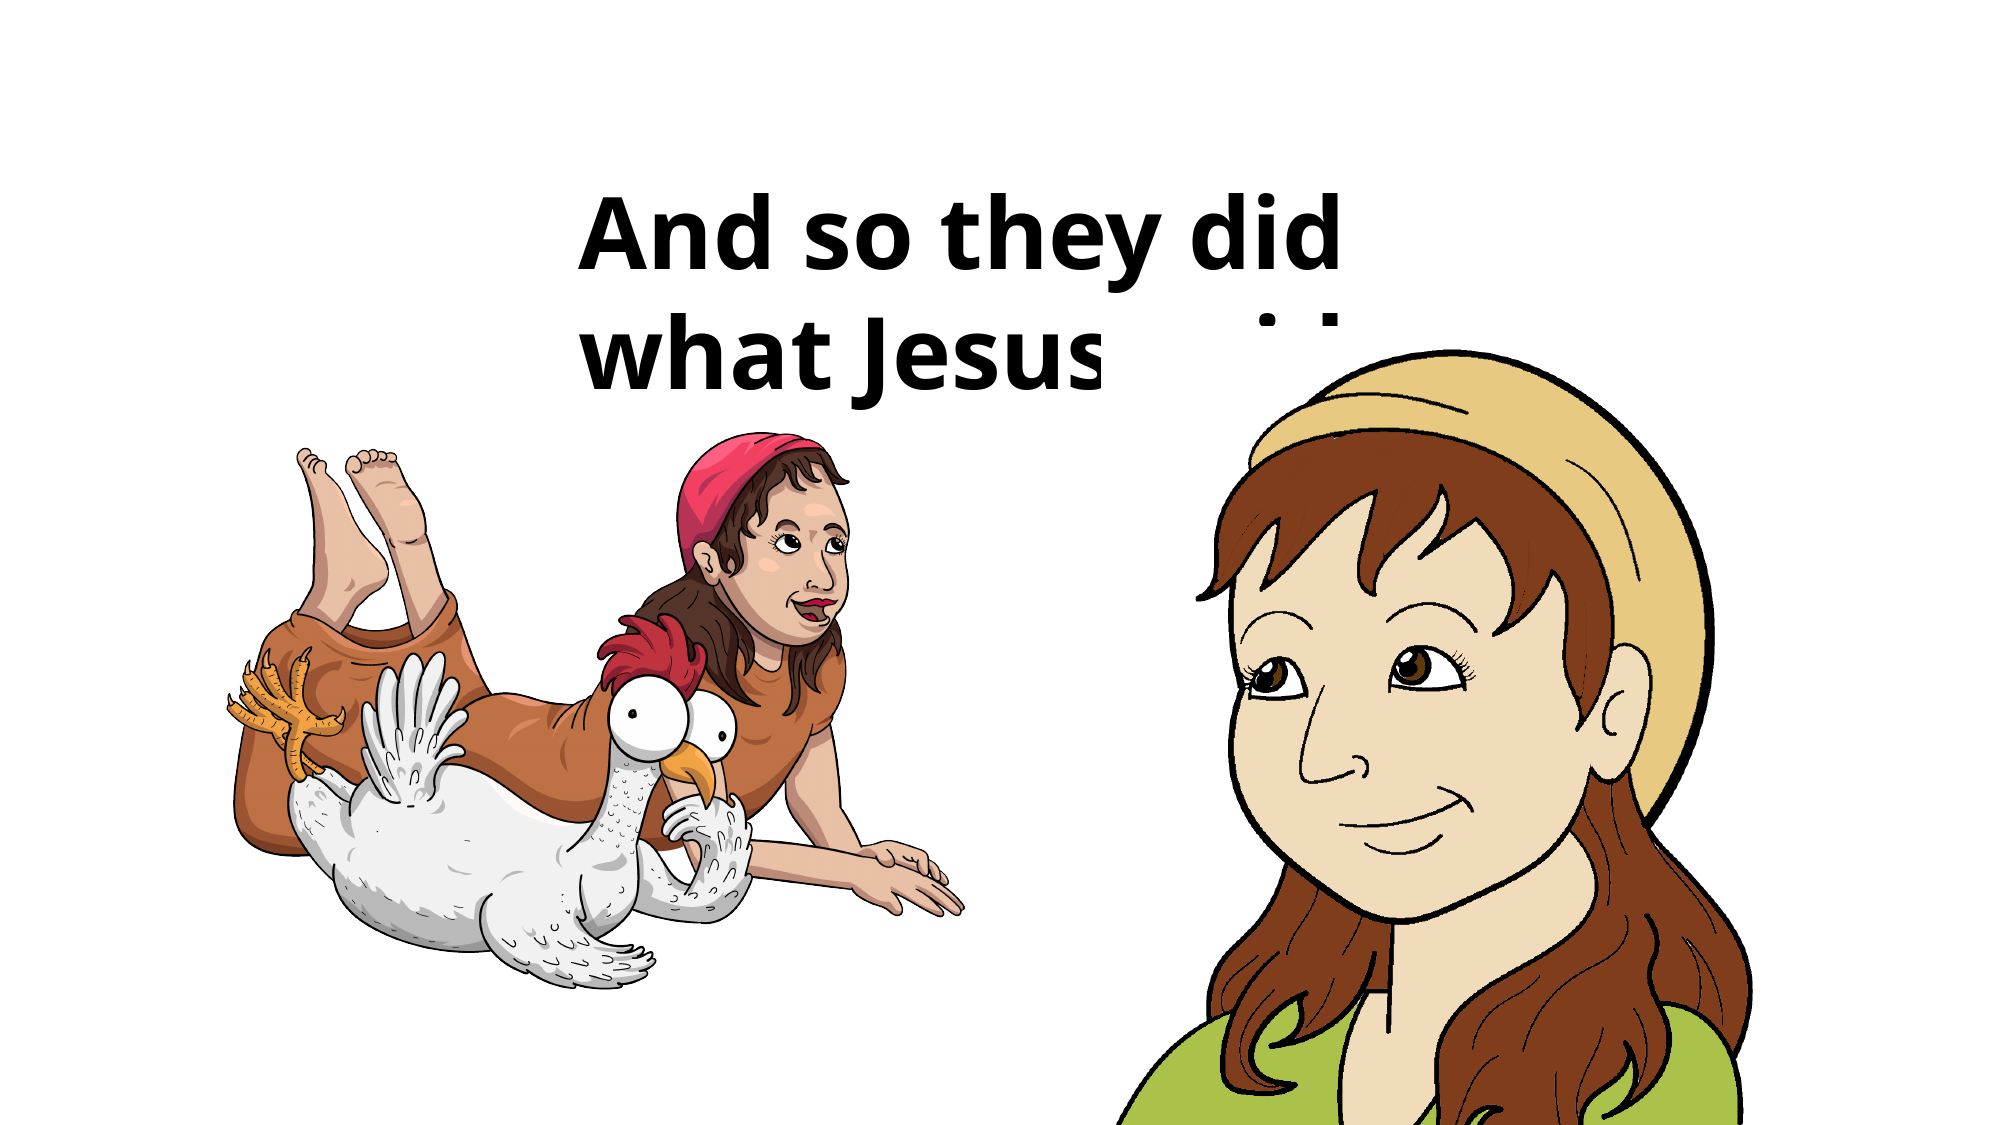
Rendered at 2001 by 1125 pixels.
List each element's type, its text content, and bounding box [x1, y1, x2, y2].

picture [197, 28, 1779, 1125]
list And so they did what Jesus said. [1102, 162, 1639, 326]
